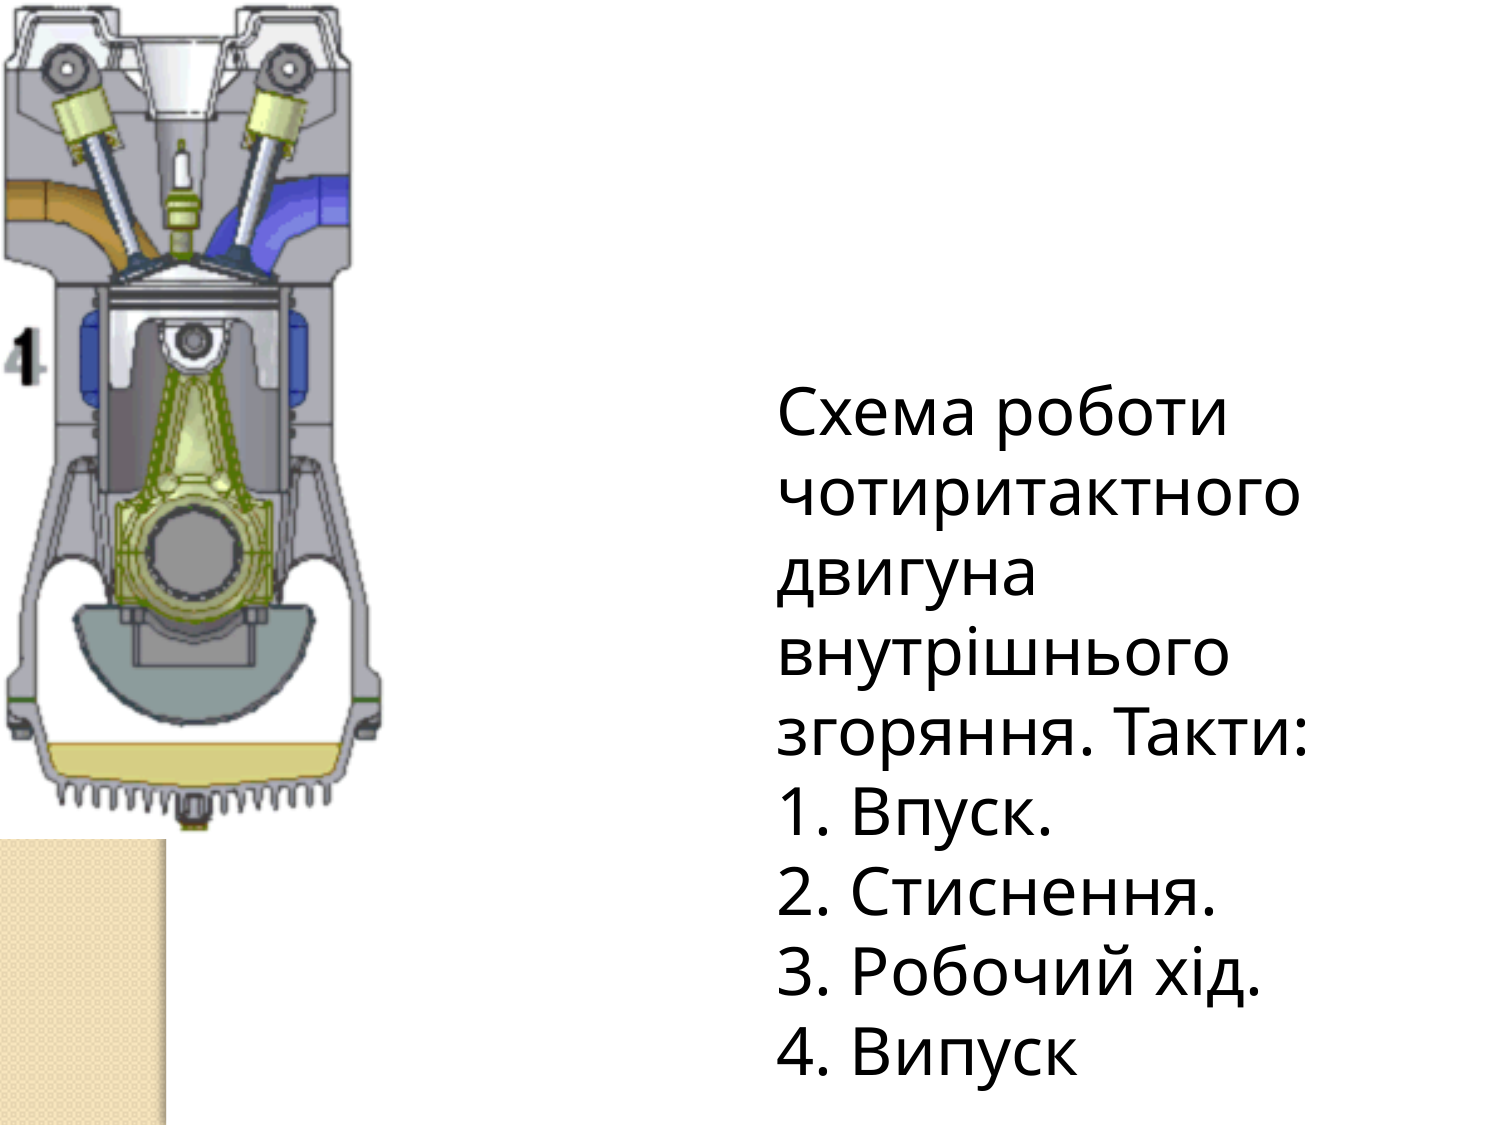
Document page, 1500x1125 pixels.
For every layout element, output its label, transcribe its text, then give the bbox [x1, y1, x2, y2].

text_box Схема роботи чотиритактного двигуна внутрішнього згоряння. Такти: 1. Впуск. 2. Стиснення. 3. Робочий хід. 4. Випуск [761, 361, 1441, 1097]
picture [0, 0, 387, 839]
